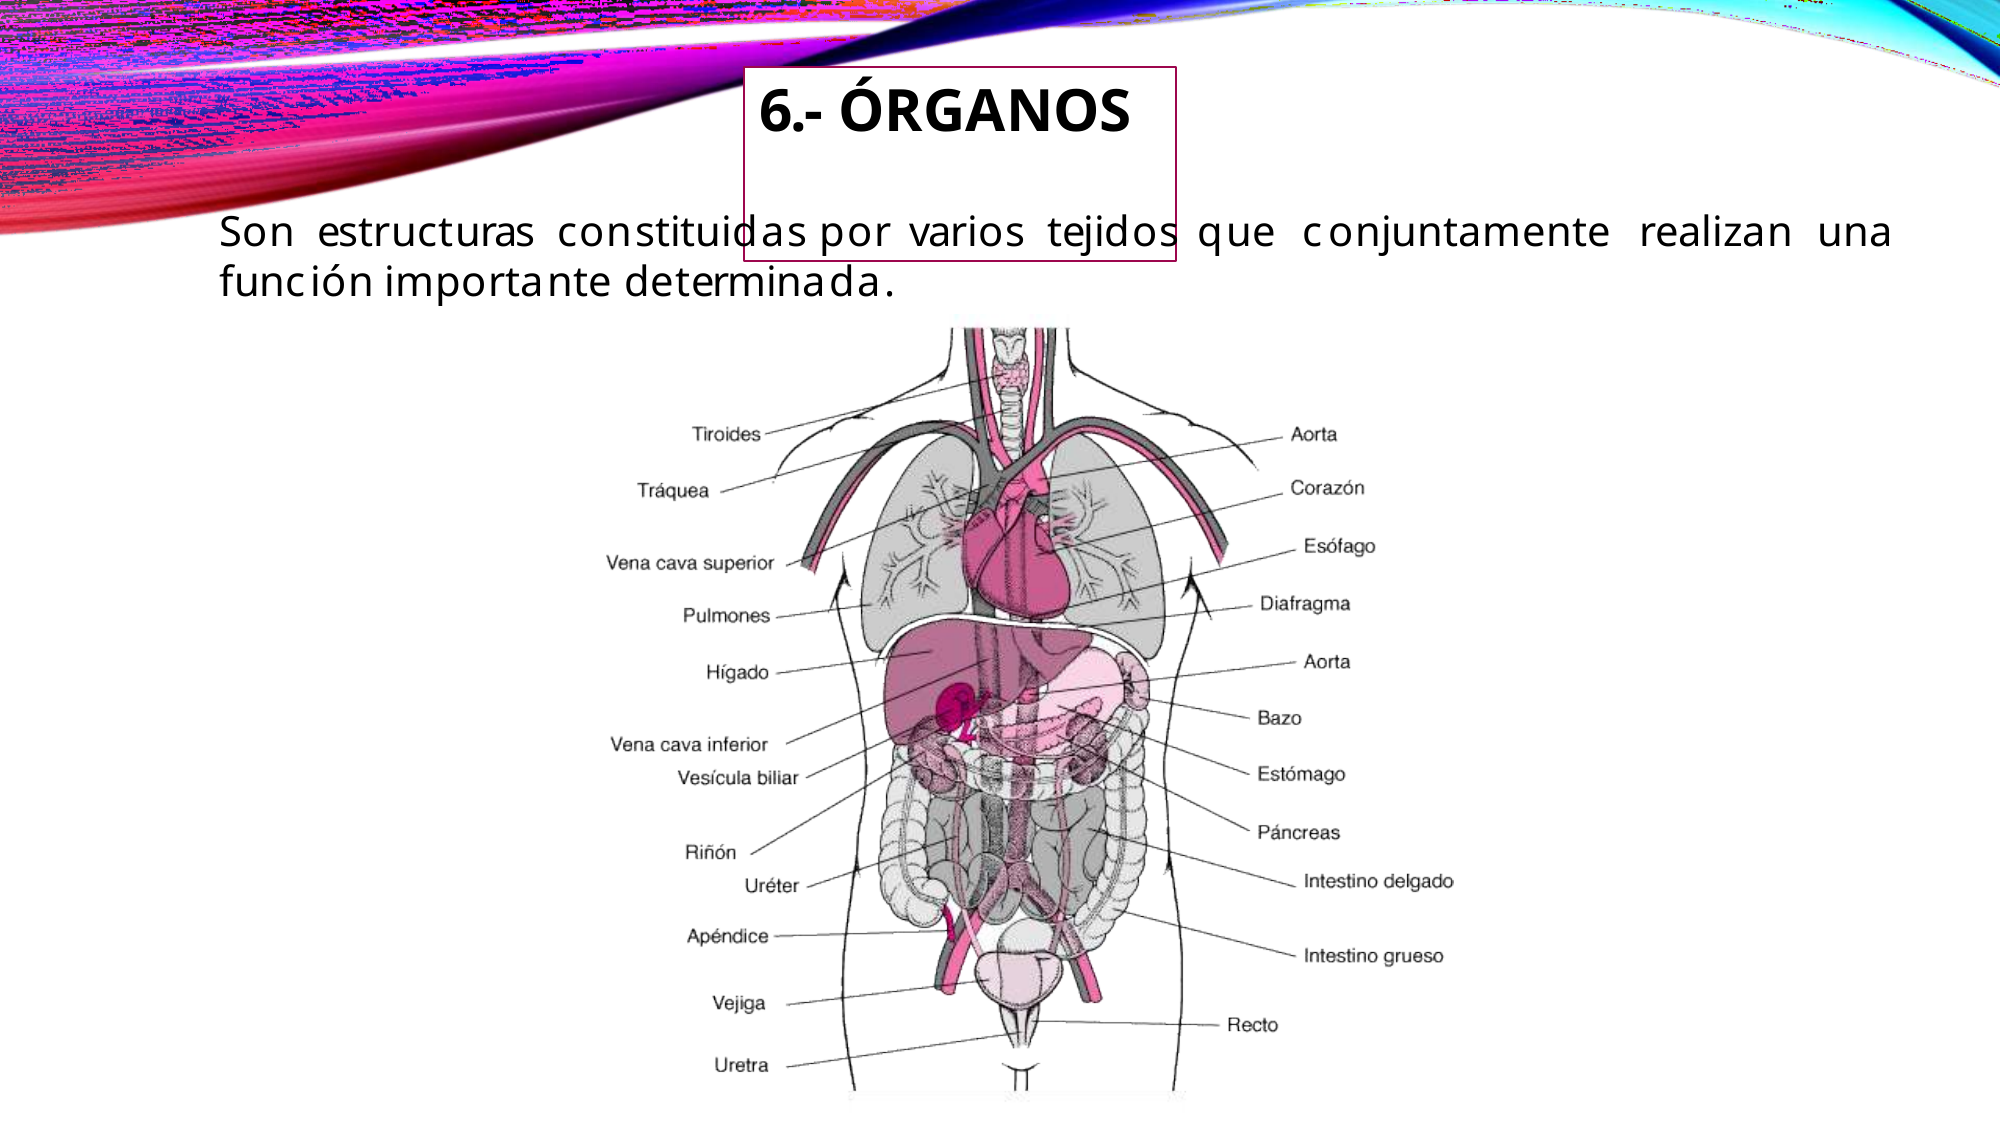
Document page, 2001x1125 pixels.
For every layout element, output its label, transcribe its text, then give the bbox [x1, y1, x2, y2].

picture [0, 0, 2000, 237]
title 6.- ÓRGANOS [743, 67, 1177, 203]
text_box Son estructuras constituidas por varios tejidos que conjuntamente realizan una función importante determinada. [217, 203, 1897, 306]
picture [606, 314, 1454, 1113]
